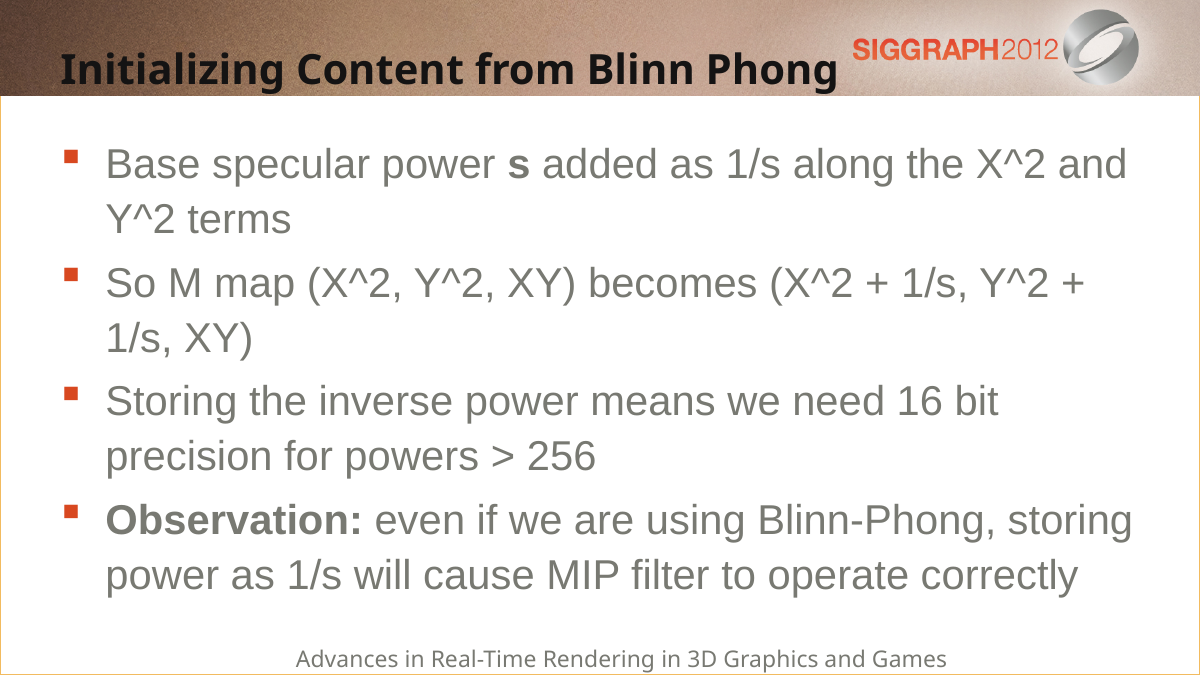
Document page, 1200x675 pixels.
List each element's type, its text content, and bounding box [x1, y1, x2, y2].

text_box Initializing Content from Blinn Phong [48, 37, 1090, 100]
picture [0, 0, 1200, 96]
list Base specular power s added as 1/s along the X^2 and Y^2 terms So M map (X^2, Y^2, XY) becomes (X^2 + 1/s, Y^2 + 1/s, XY) Storing the inverse power means we need 16 bit precision for powers > 256 Observation: even if we are using Blinn-Phong, storing power as 1/s will cause MIP filter to operate correctly [45, 125, 1163, 638]
